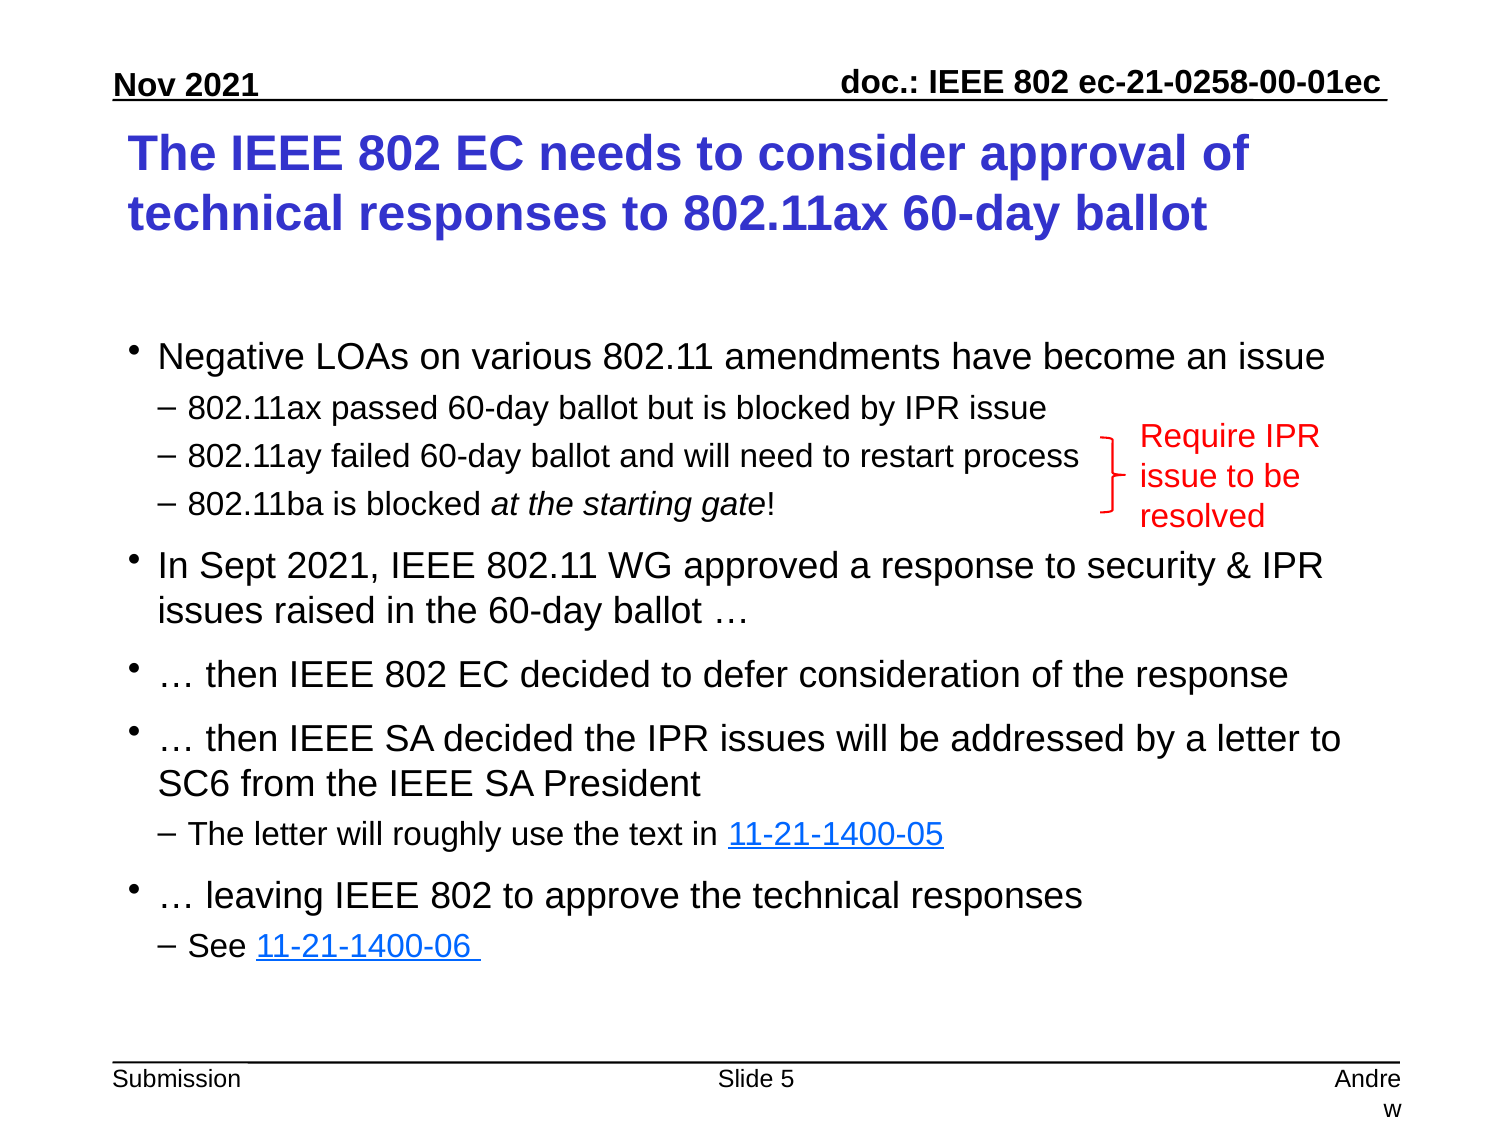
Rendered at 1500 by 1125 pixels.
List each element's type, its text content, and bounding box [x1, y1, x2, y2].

footer Andrew Myles, Cisco [1320, 1061, 1402, 1093]
slide_number Slide 5 [709, 1061, 803, 1093]
text_box [1100, 437, 1125, 513]
text_box Require IPR issue to be resolved [1125, 406, 1375, 542]
title The IEEE 802 EC needs to consider approval of technical responses to 802.11ax 60-day ballot [112, 112, 1388, 288]
list Negative LOAs on various 802.11 amendments have become an issue 802.11ax passed 60-day ballot but is blocked by IPR issue 802.11ay failed 60-day ballot and will need to restart process 802.11ba is blocked at the starting gate! In Sept 2021, IEEE 802.11 WG approved a response to security & IPR issues raised in the 60-day ballot … … then IEEE 802 EC decided to defer consideration of the response … then IEEE SA decided the IPR issues will be addressed by a letter to SC6 from the IEEE SA President The letter will roughly use the text in 11-21-1400-05 … leaving IEEE 802 to approve the technical responses See 11-21-1400-06 [112, 324, 1388, 1000]
